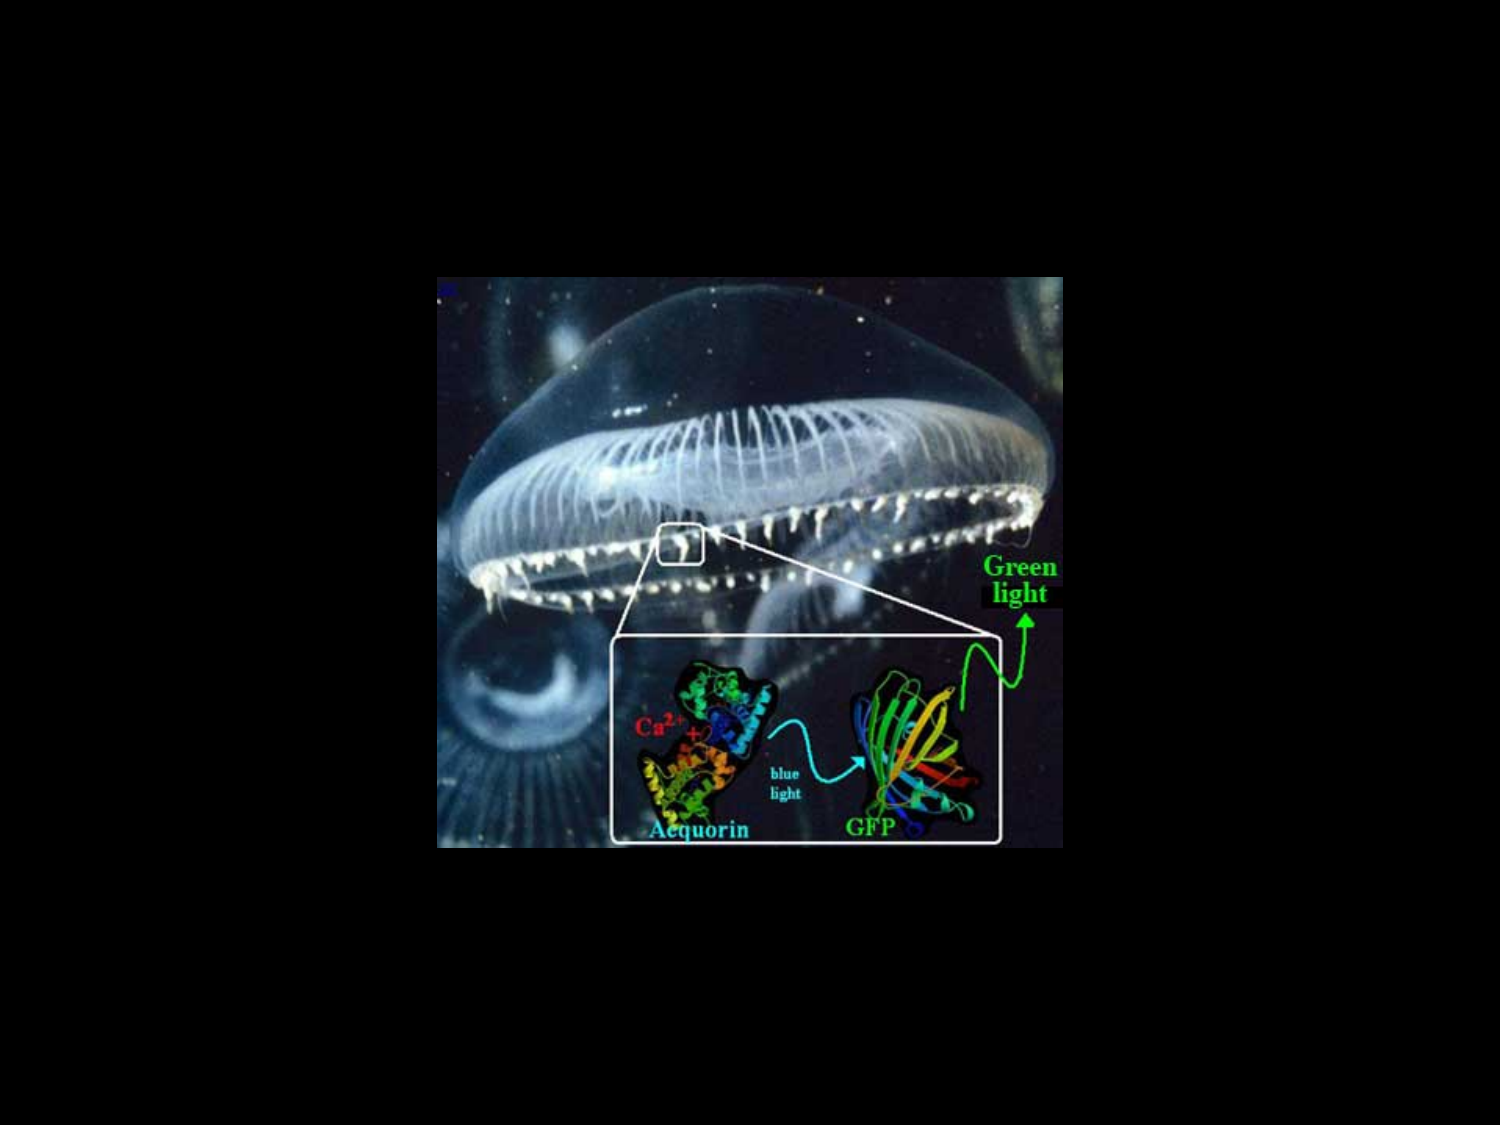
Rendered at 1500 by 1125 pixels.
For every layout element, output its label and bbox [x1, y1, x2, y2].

picture [437, 277, 1063, 848]
